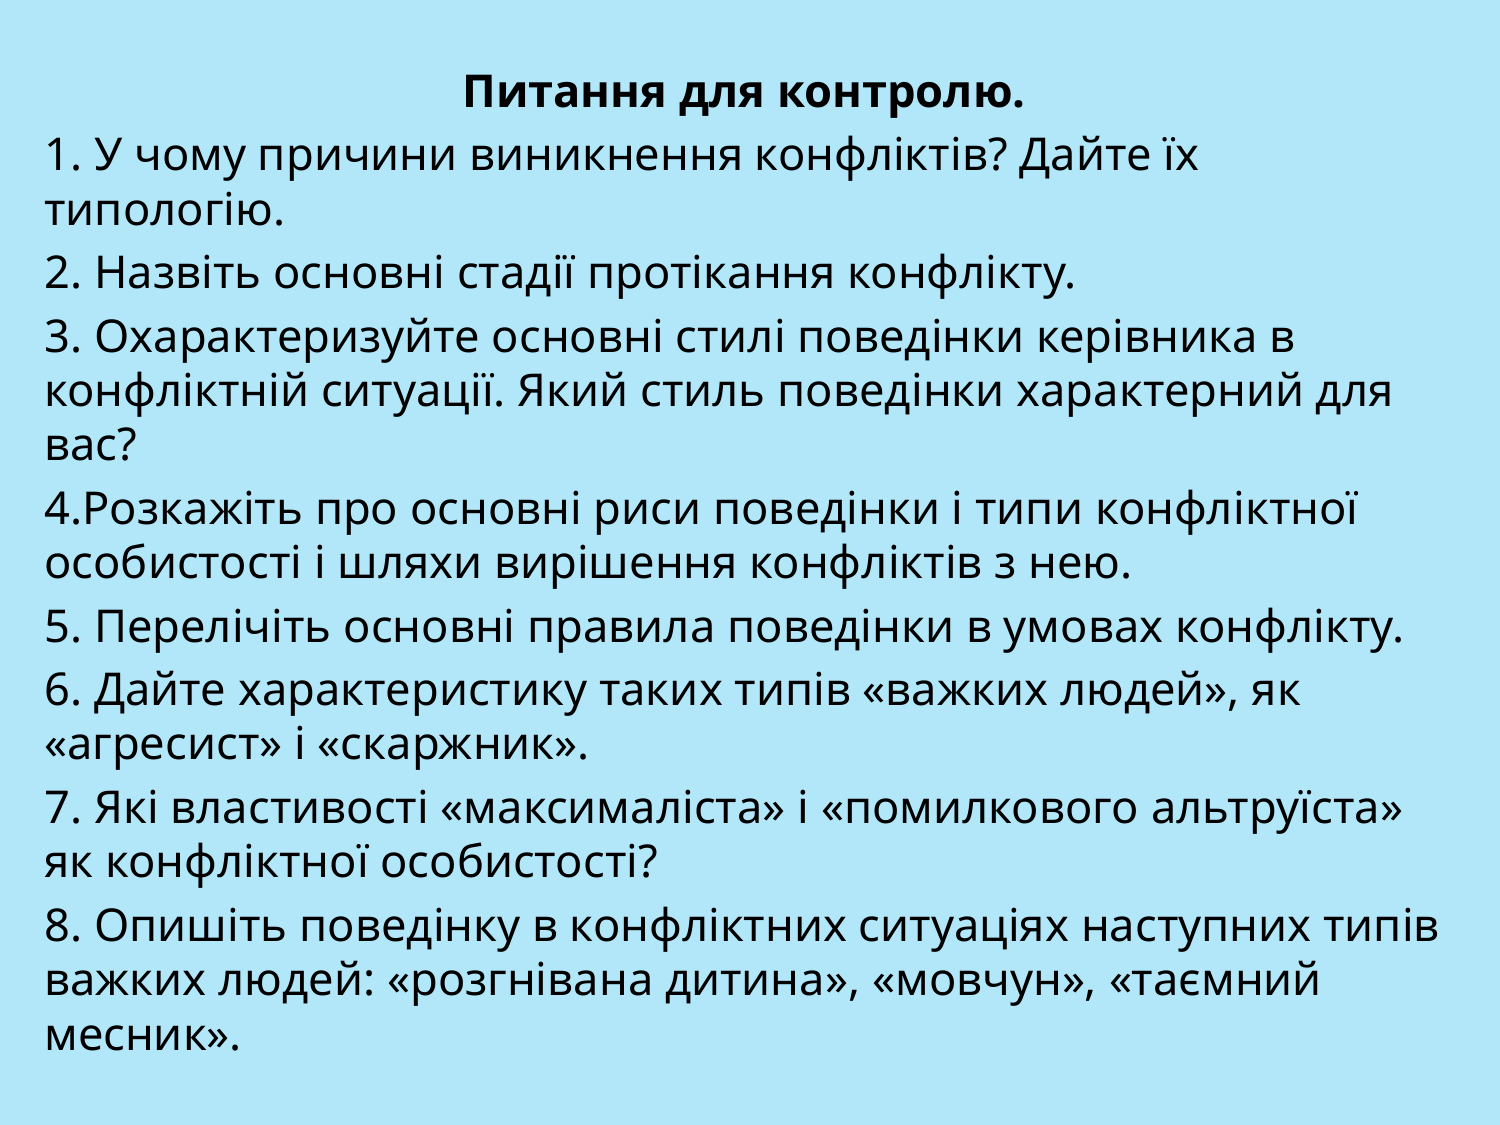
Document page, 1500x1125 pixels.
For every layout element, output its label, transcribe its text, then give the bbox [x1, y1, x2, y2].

list Питання для контролю. 1. У чому причини виникнення конфліктів? Дайте їх типологію. 2. Назвіть основні стадії протікання конфлікту. 3. Охарактеризуйте основні стилі поведінки керівника в конфліктній ситуації. Який стиль поведінки характерний для вас? 4.Розкажіть про основні риси поведінки і типи конфліктної особистості і шляхи вирішення конфліктів з нею. 5. Перелічіть основні правила поведінки в умовах конфлікту. 6. Дайте характеристику таких типів «важких людей», як «агресист» і «скаржник». 7. Які властивості «максималіста» і «помилкового альтруїста» як конфліктної особистості? 8. Опишіть поведінку в конфліктних ситуаціях наступних типів важких людей: «розгнівана дитина», «мовчун», «таємний месник». [29, 54, 1459, 1094]
